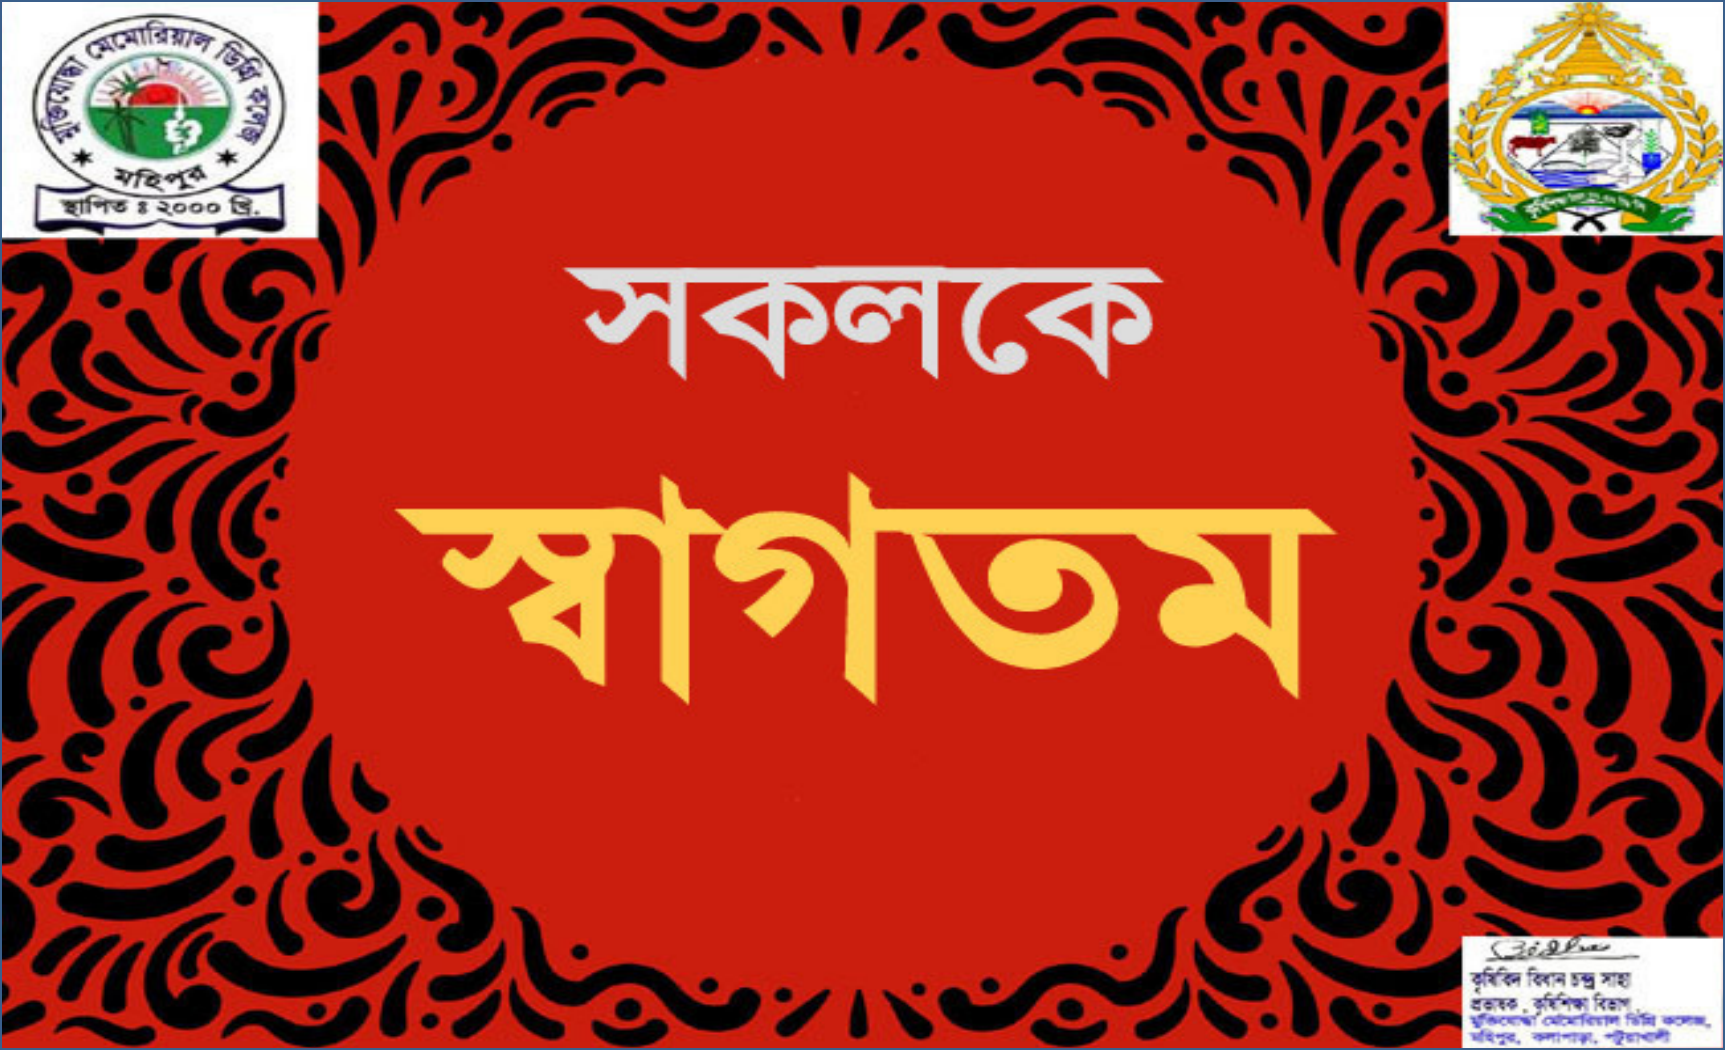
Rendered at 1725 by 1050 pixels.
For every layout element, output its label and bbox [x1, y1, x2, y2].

text_box [0, 0, 1725, 1050]
